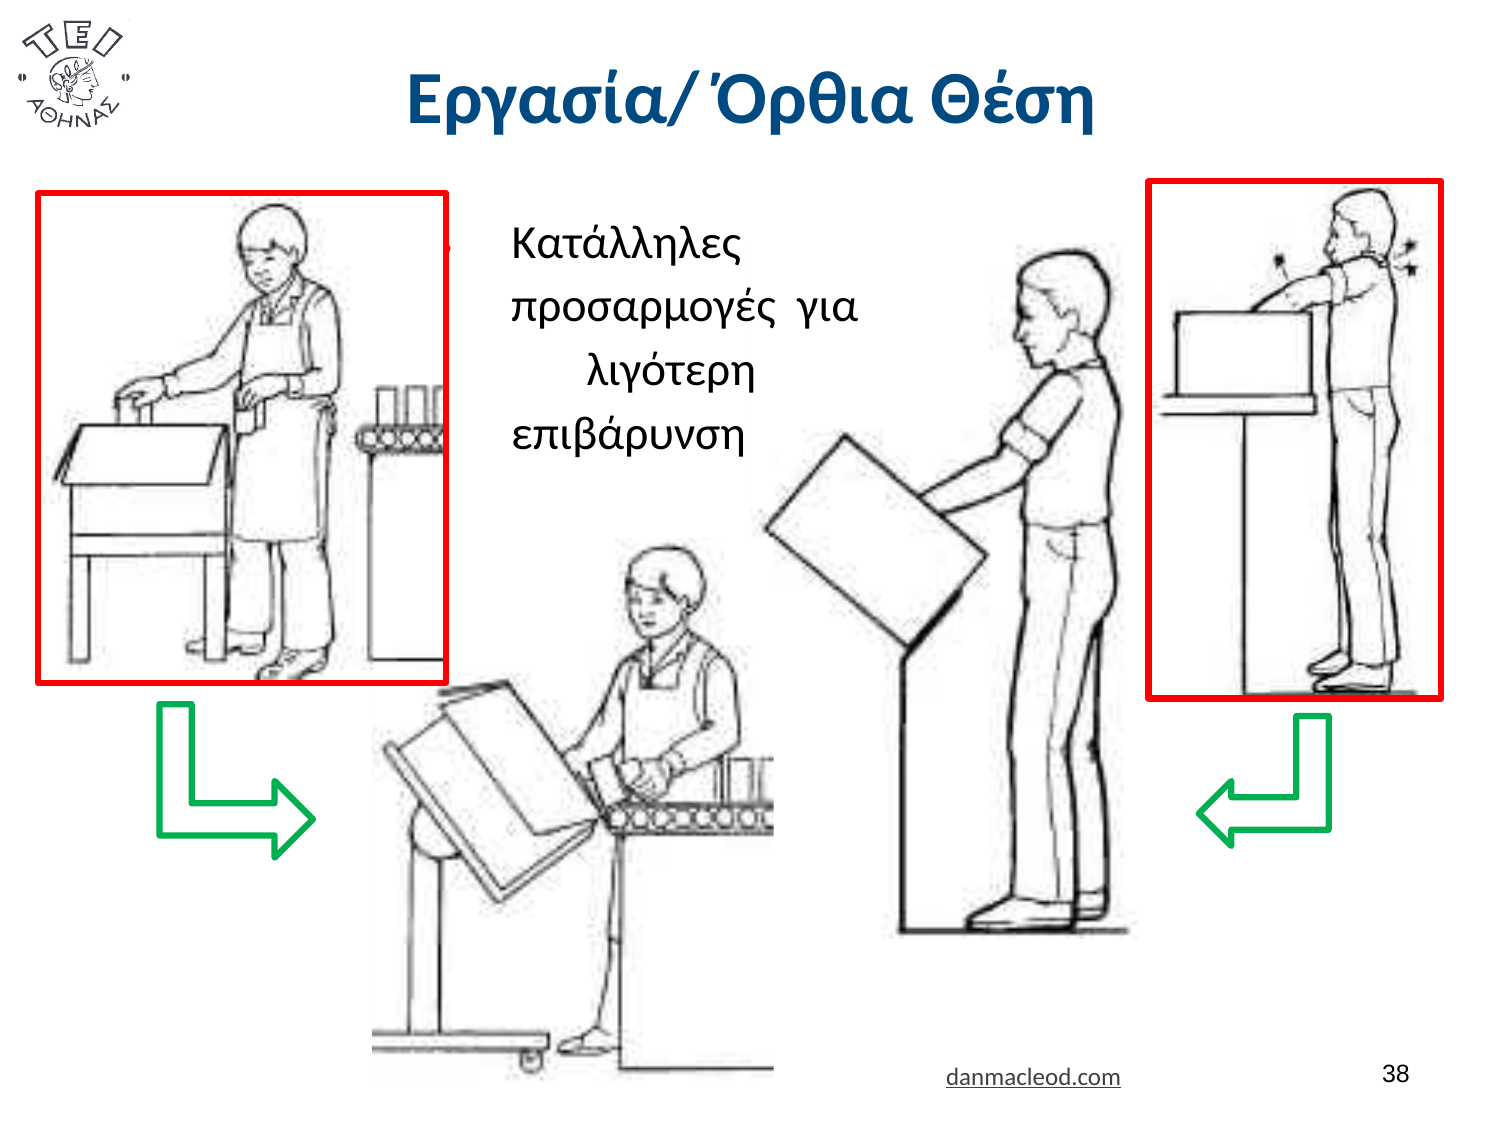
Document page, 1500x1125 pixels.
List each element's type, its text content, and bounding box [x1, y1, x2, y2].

text_box [1196, 713, 1331, 848]
text_box [157, 702, 316, 860]
picture [17, 19, 76, 133]
picture [371, 243, 1138, 1085]
text_box danmacleod.com [931, 1048, 1345, 1120]
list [41, 195, 444, 680]
title Εργασία/ Όρθια Θέση [76, 19, 1427, 169]
text_box Κατάλληλες προσαρμογές για λιγότερη επιβάρυνση [449, 196, 939, 468]
slide_number 37 [1074, 1042, 1425, 1103]
picture [1151, 184, 1439, 696]
